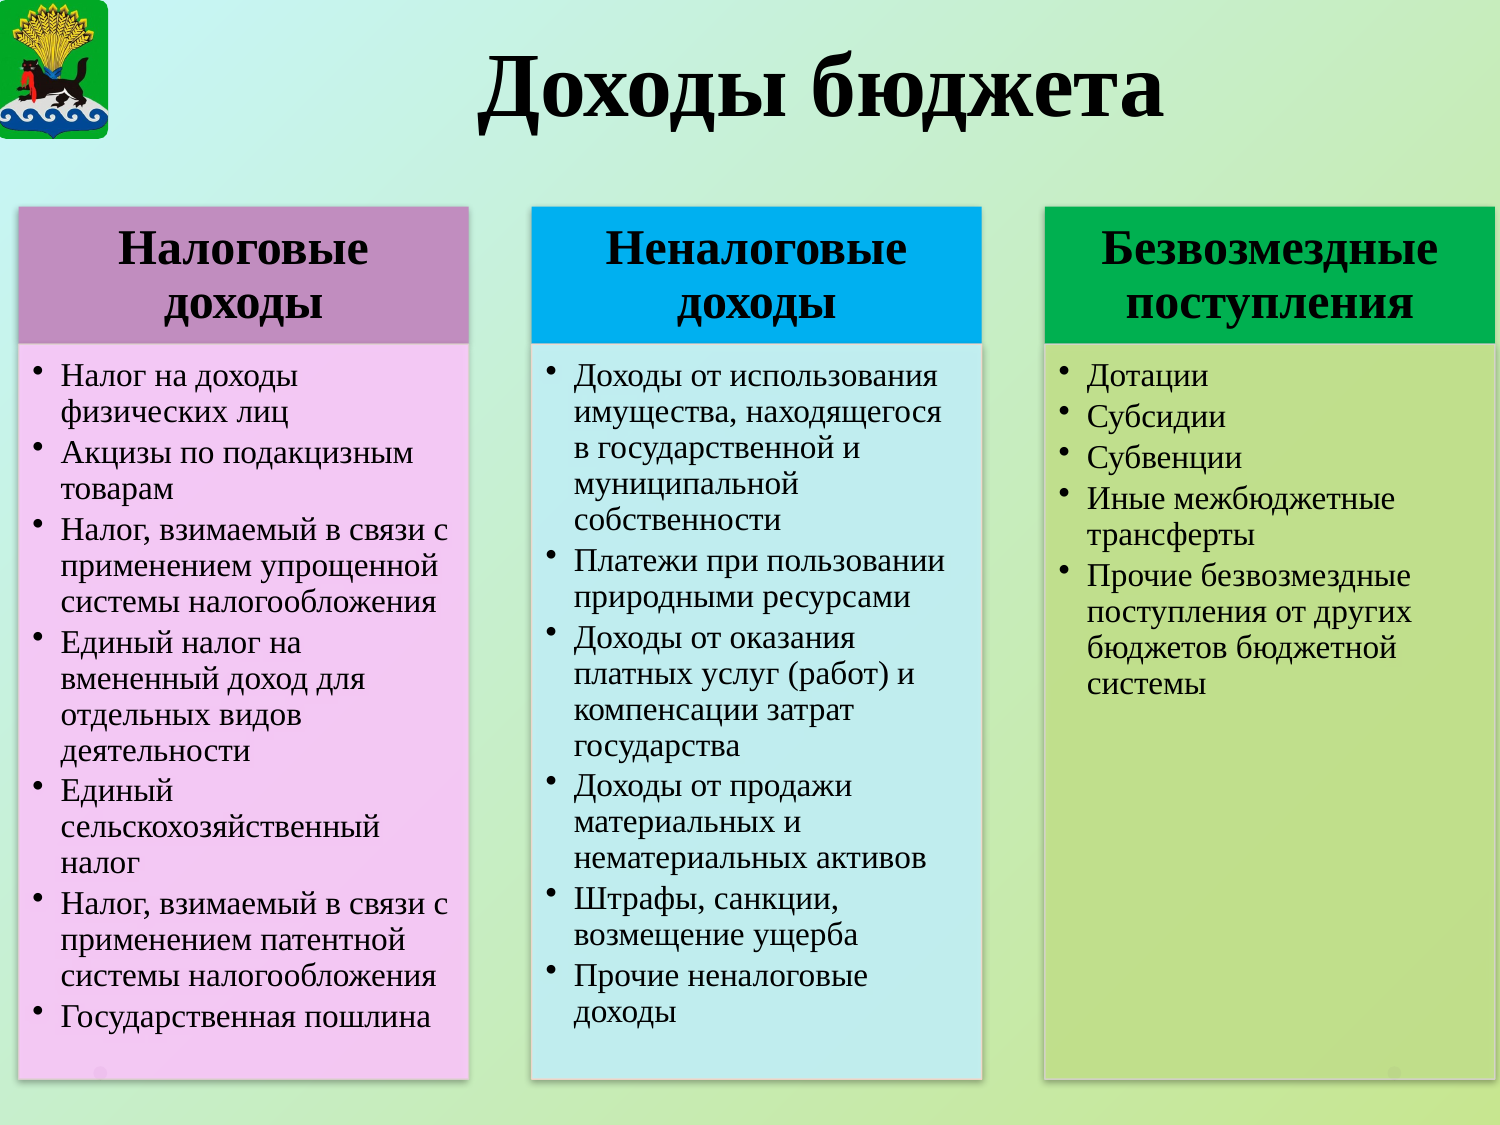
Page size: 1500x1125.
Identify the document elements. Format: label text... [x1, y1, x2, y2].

title Доходы бюджета [146, 45, 1497, 143]
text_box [17, 160, 1496, 1125]
picture [0, 0, 109, 140]
